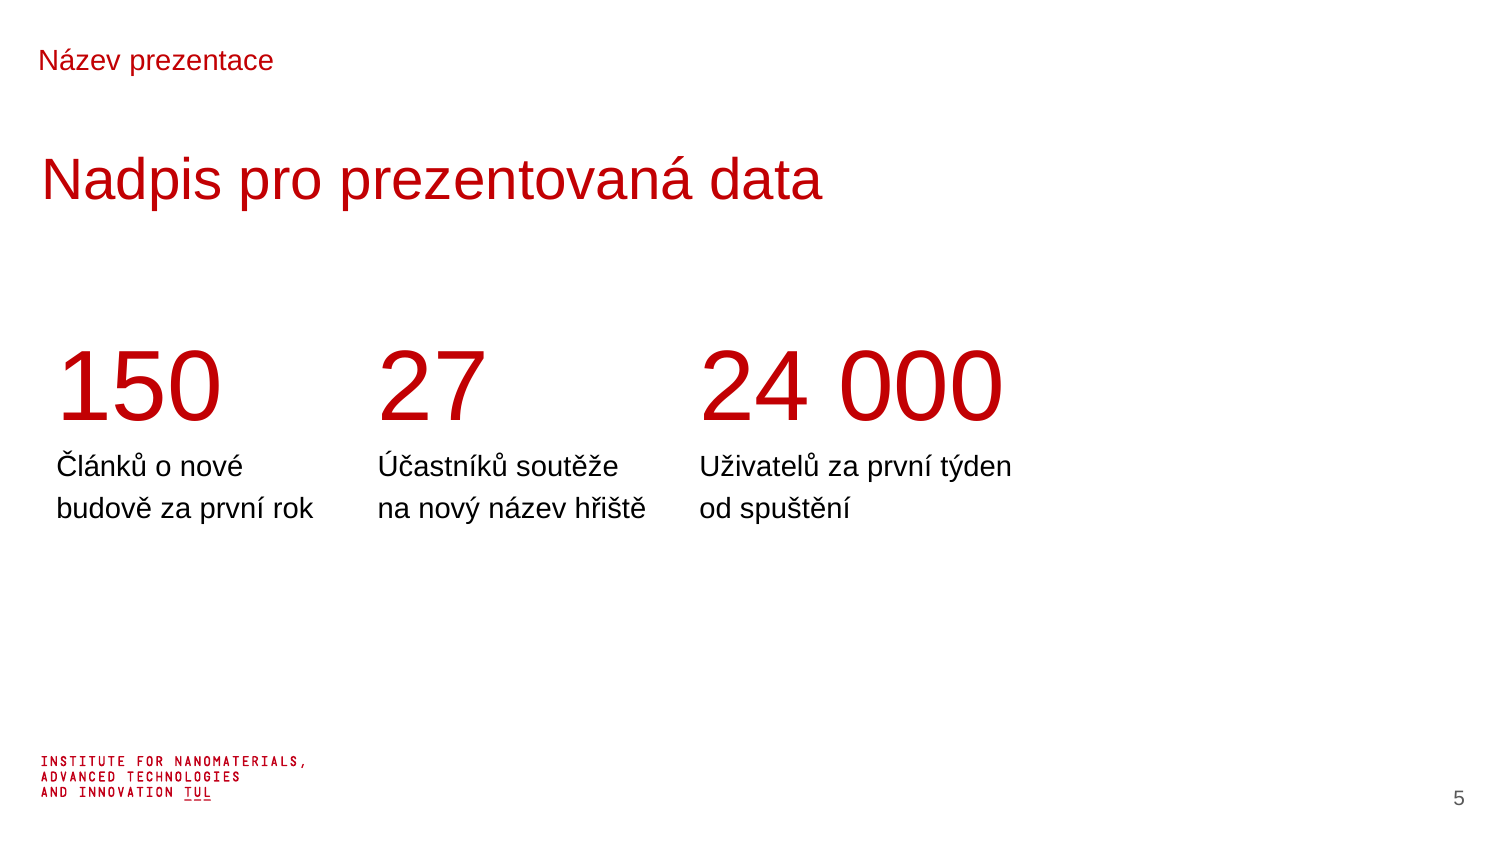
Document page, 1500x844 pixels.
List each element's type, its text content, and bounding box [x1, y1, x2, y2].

title Nadpis pro prezentovaná data [40, 125, 1282, 221]
text_box 150 Článků o nové budově za první rok [41, 305, 341, 538]
slide_number 6 [1424, 770, 1481, 824]
text_box 24 000 Uživatelů za první týden od spuštění [684, 305, 1055, 538]
list Název prezentace [18, 40, 1260, 101]
text_box 27 Účastníků soutěže na nový název hřiště [362, 305, 663, 538]
